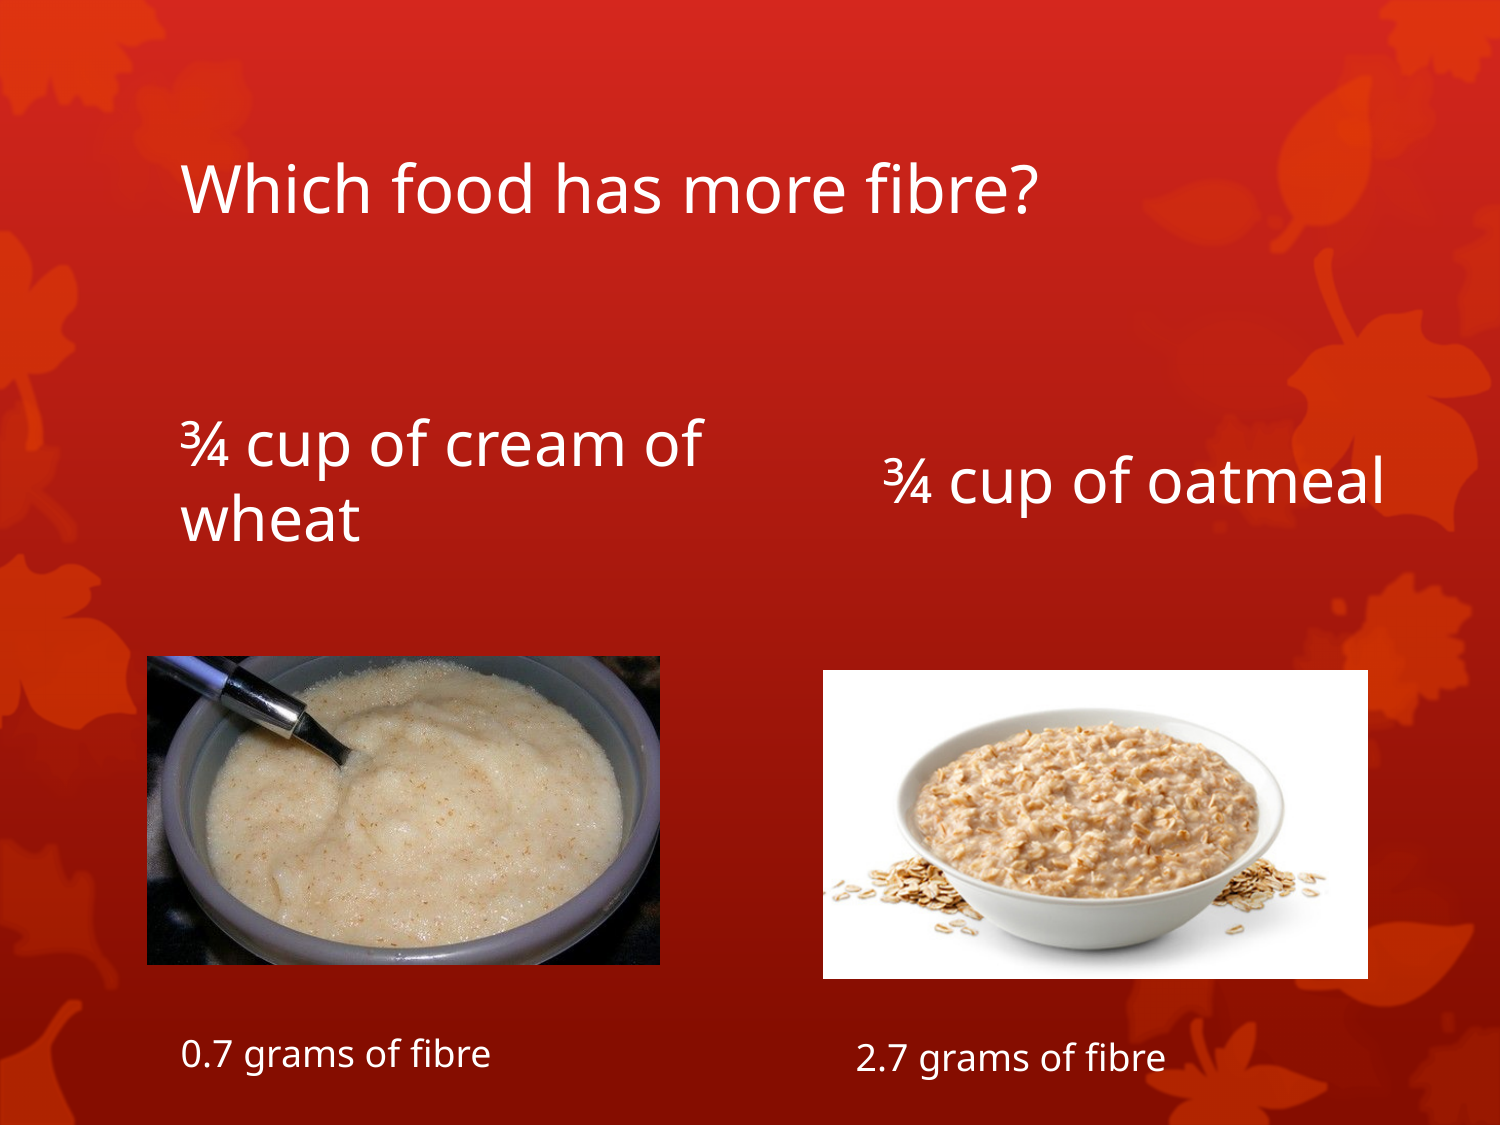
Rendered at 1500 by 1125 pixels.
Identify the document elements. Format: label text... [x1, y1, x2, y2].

picture [146, 656, 660, 965]
text_box 0.7 grams of fibre [165, 1023, 507, 1083]
list ¾ cup of oatmeal [868, 295, 1438, 961]
title Which food has more fibre? [165, 110, 1334, 263]
picture [823, 669, 1368, 980]
list ¾ cup of cream of wheat [165, 296, 735, 962]
text_box 2.7 grams of fibre [840, 1026, 1182, 1087]
